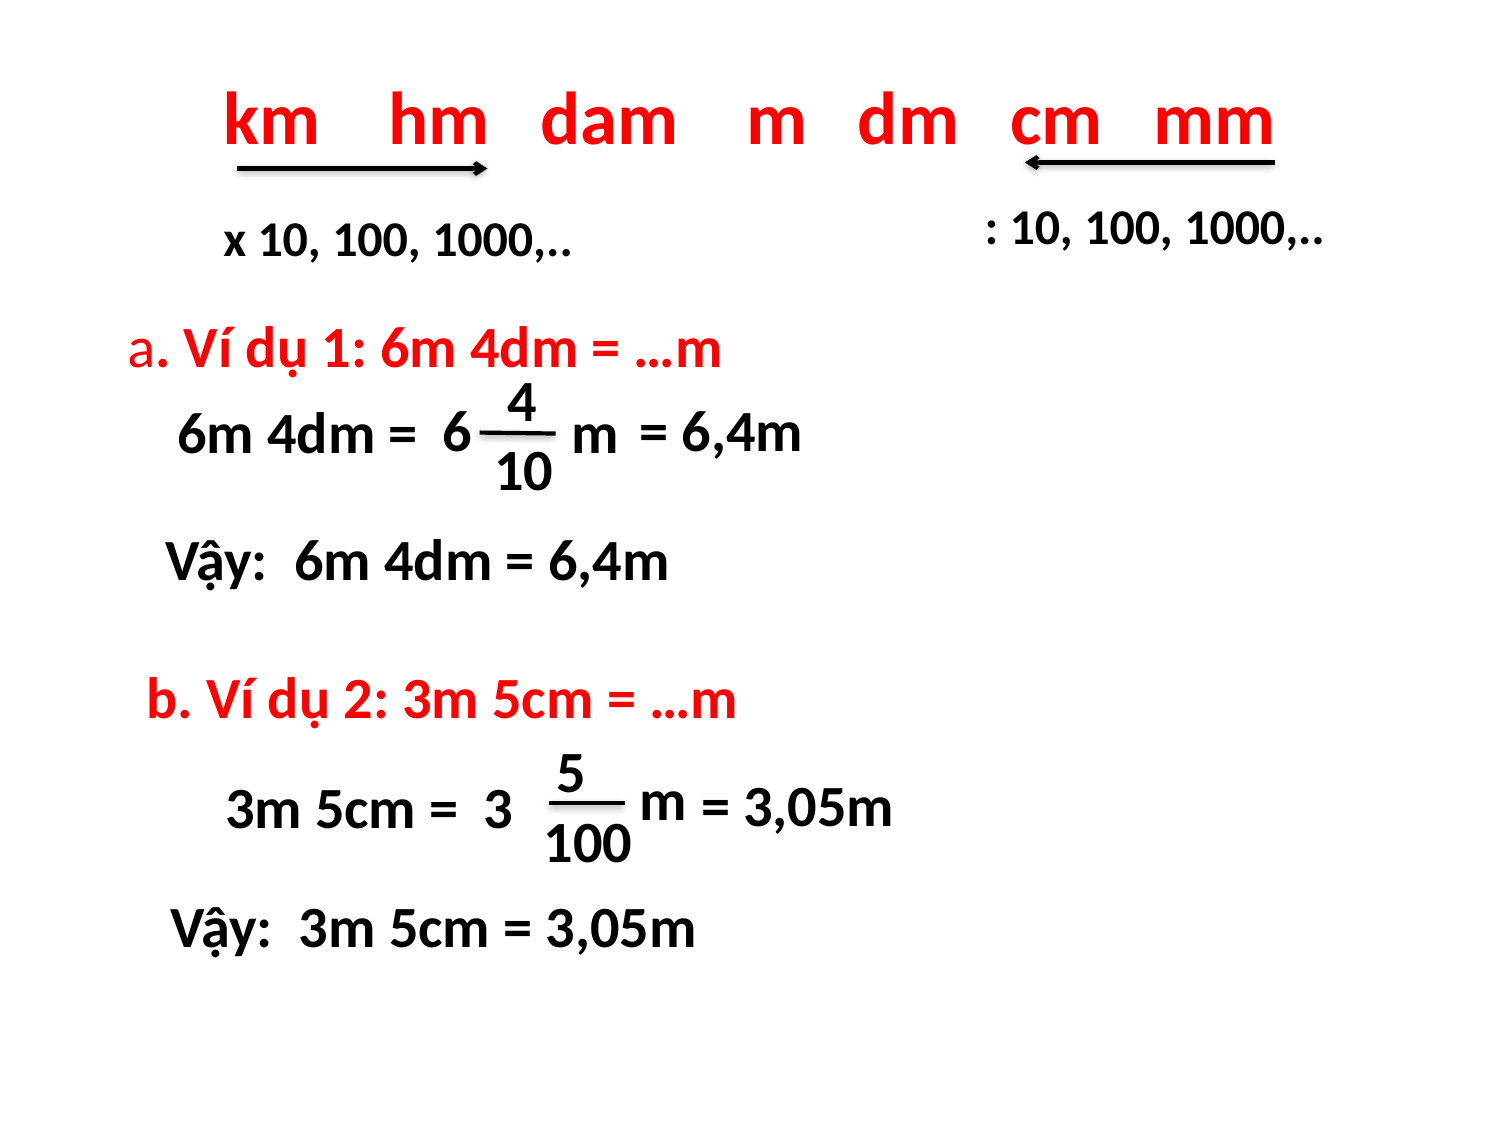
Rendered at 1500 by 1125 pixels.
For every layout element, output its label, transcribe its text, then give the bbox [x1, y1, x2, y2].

text_box = 3,05m [686, 760, 962, 846]
text_box b. Ví dụ 2: 3m 5cm = …m [131, 652, 844, 738]
text_box a. Ví dụ 1: 6m 4dm = …m [112, 301, 825, 387]
text_box 6 [427, 385, 474, 470]
title km hm dam m dm cm mm [75, 45, 1425, 275]
text_box Vậy: 6m 4dm = 6,4m [150, 514, 864, 600]
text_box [479, 354, 606, 512]
text_box m [610, 387, 694, 473]
text_box x 10, 100, 1000,.. [200, 198, 625, 274]
text_box 3m 5cm = [210, 762, 469, 848]
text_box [528, 726, 656, 884]
text_box Vậy: 3m 5cm = 3,05m [155, 881, 868, 967]
text_box m [660, 755, 763, 840]
text_box 6m 4dm = [162, 387, 474, 473]
text_box 3 [469, 762, 523, 848]
text_box : 10, 100, 1000,.. [961, 187, 1387, 263]
text_box = 6,4m [624, 385, 900, 470]
